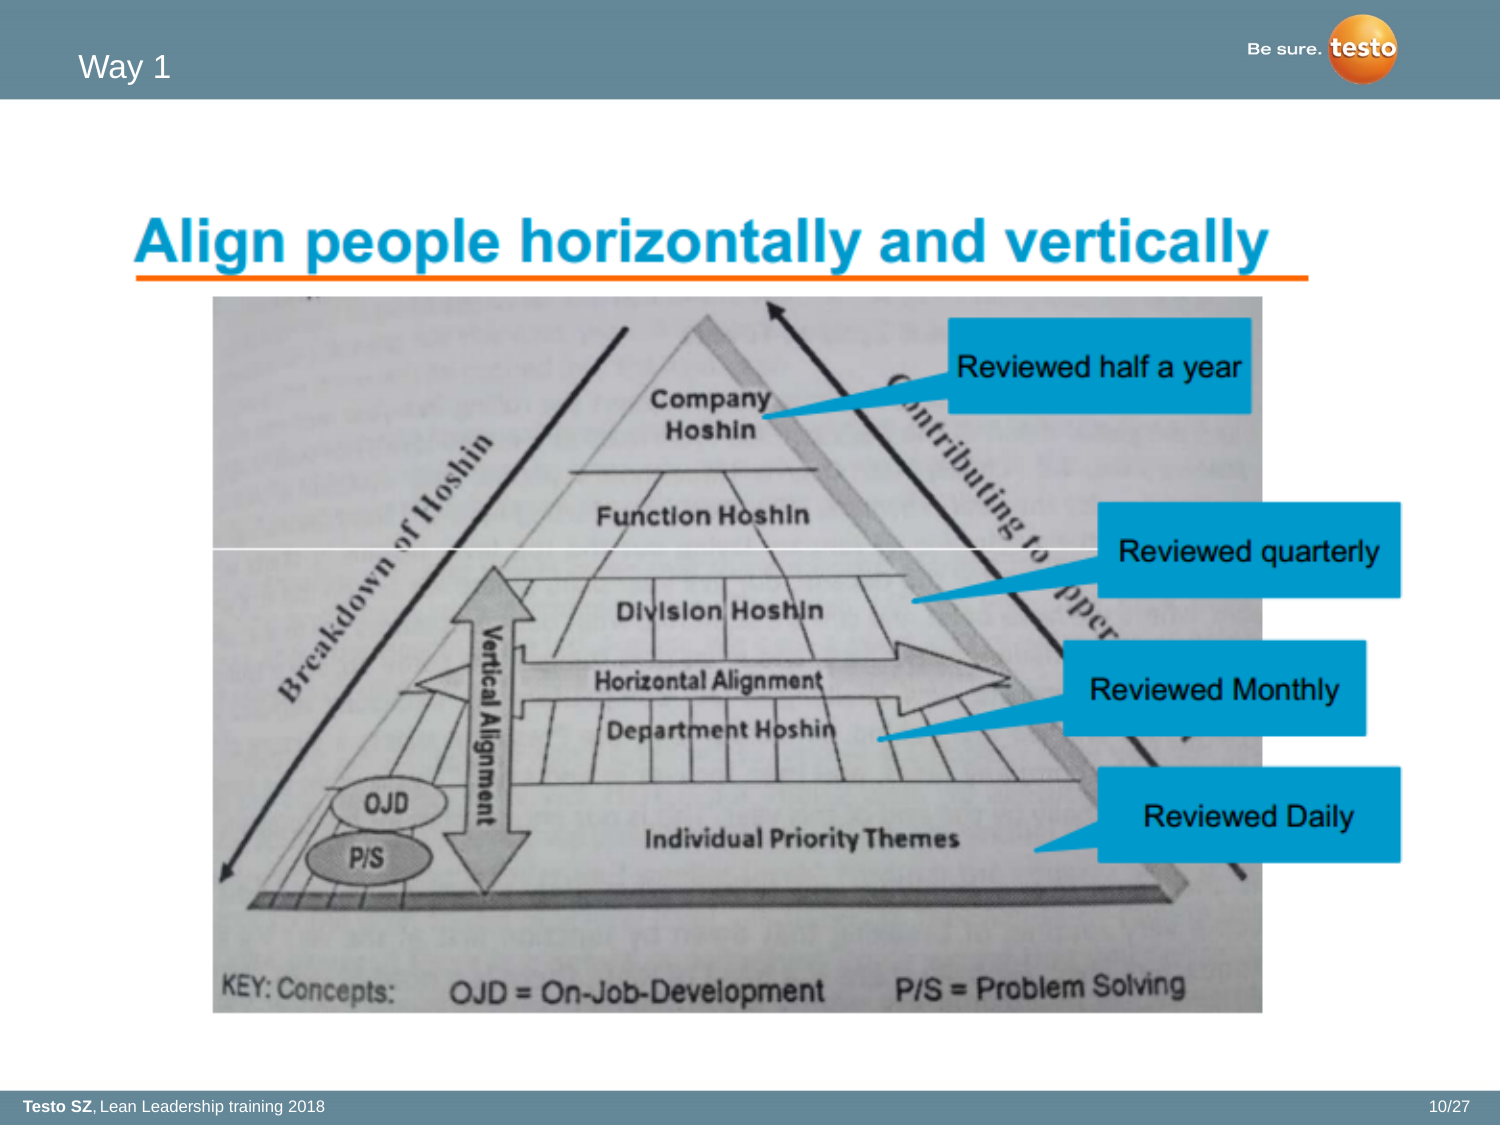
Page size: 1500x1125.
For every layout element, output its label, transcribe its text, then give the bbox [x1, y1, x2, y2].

picture [0, 0, 1500, 1125]
text_box Way 1 [63, 37, 187, 93]
